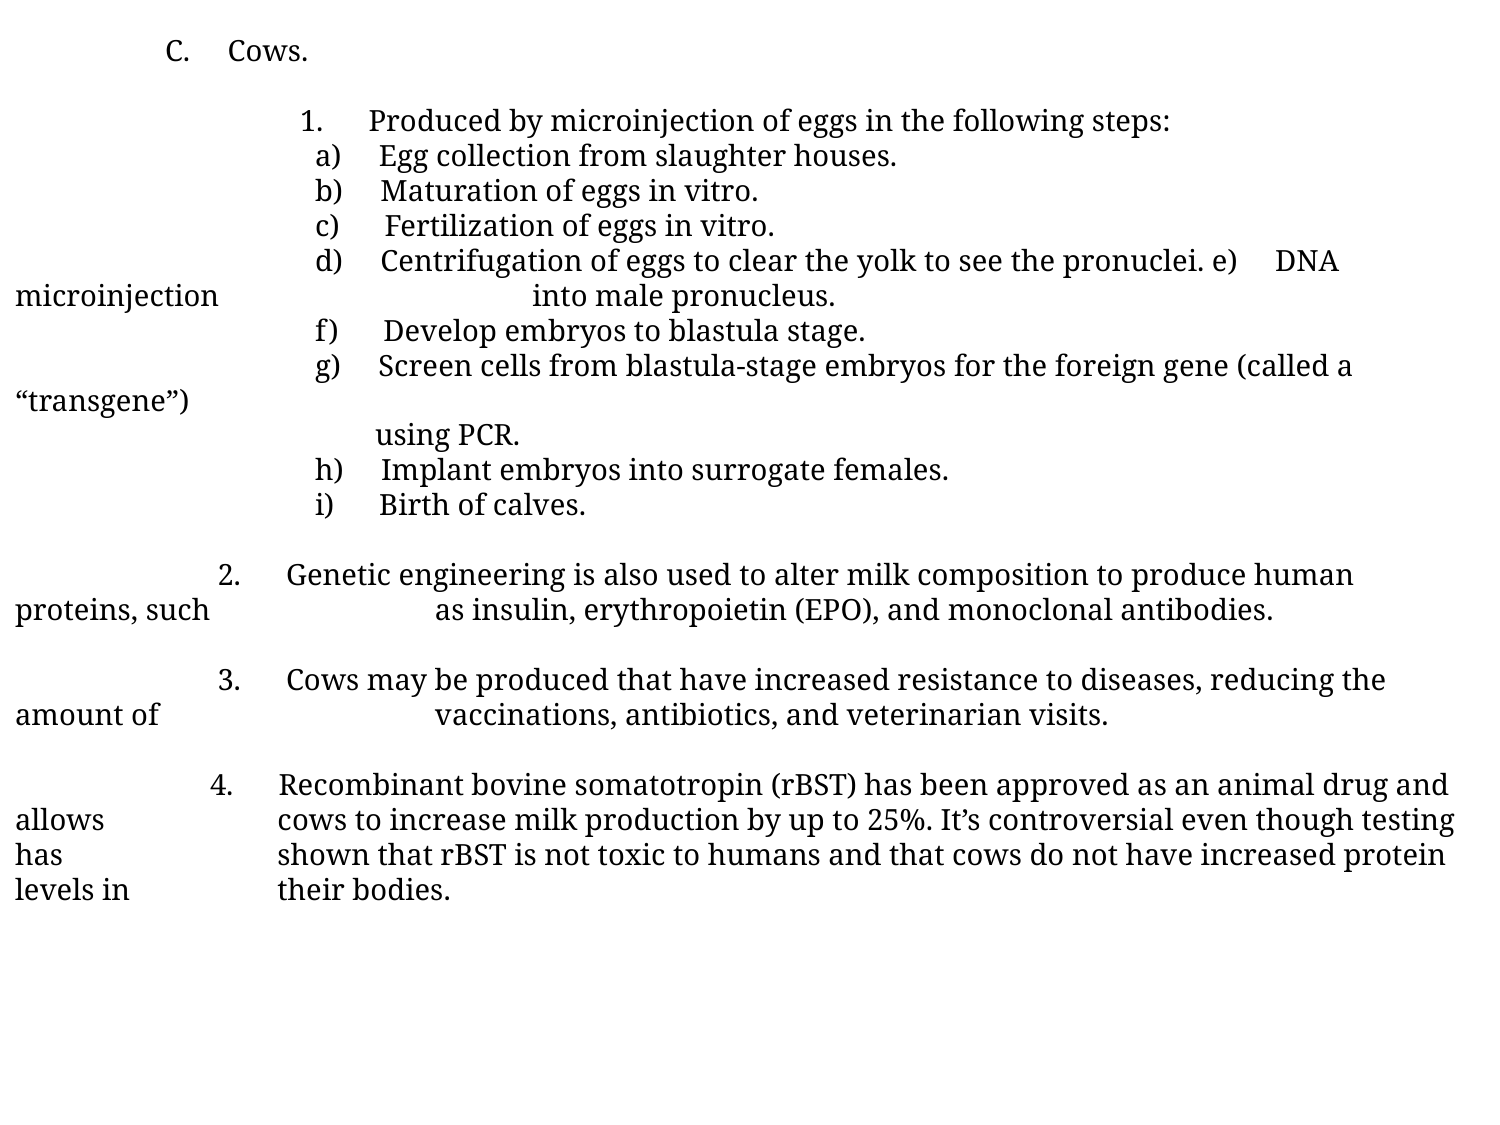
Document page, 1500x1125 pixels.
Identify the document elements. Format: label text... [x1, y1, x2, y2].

text_box C. Cows. 1. Produced by microinjection of eggs in the following steps: a) Egg collection from slaughter houses. b) Maturation of eggs in vitro. c) Fertilization of eggs in vitro. d) Centrifugation of eggs to clear the yolk to see the pronuclei. e) DNA microinjection into male pronucleus. f) Develop embryos to blastula stage. g) Screen cells from blastula-stage embryos for the foreign gene (called a “transgene”) using PCR. h) Implant embryos into surrogate females. i) Birth of calves. 2. Genetic engineering is also used to alter milk composition to produce human proteins, such as insulin, erythropoietin (EPO), and monoclonal antibodies. 3. Cows may be produced that have increased resistance to diseases, reducing the amount of vaccinations, antibiotics, and veterinarian visits. 4. Recombinant bovine somatotropin (rBST) has been approved as an animal drug and allows cows to increase milk production by up to 25%. It’s controversial even though testing has shown that rBST is not toxic to humans and that cows do not have increased protein levels in their bodies. [0, 24, 1500, 914]
